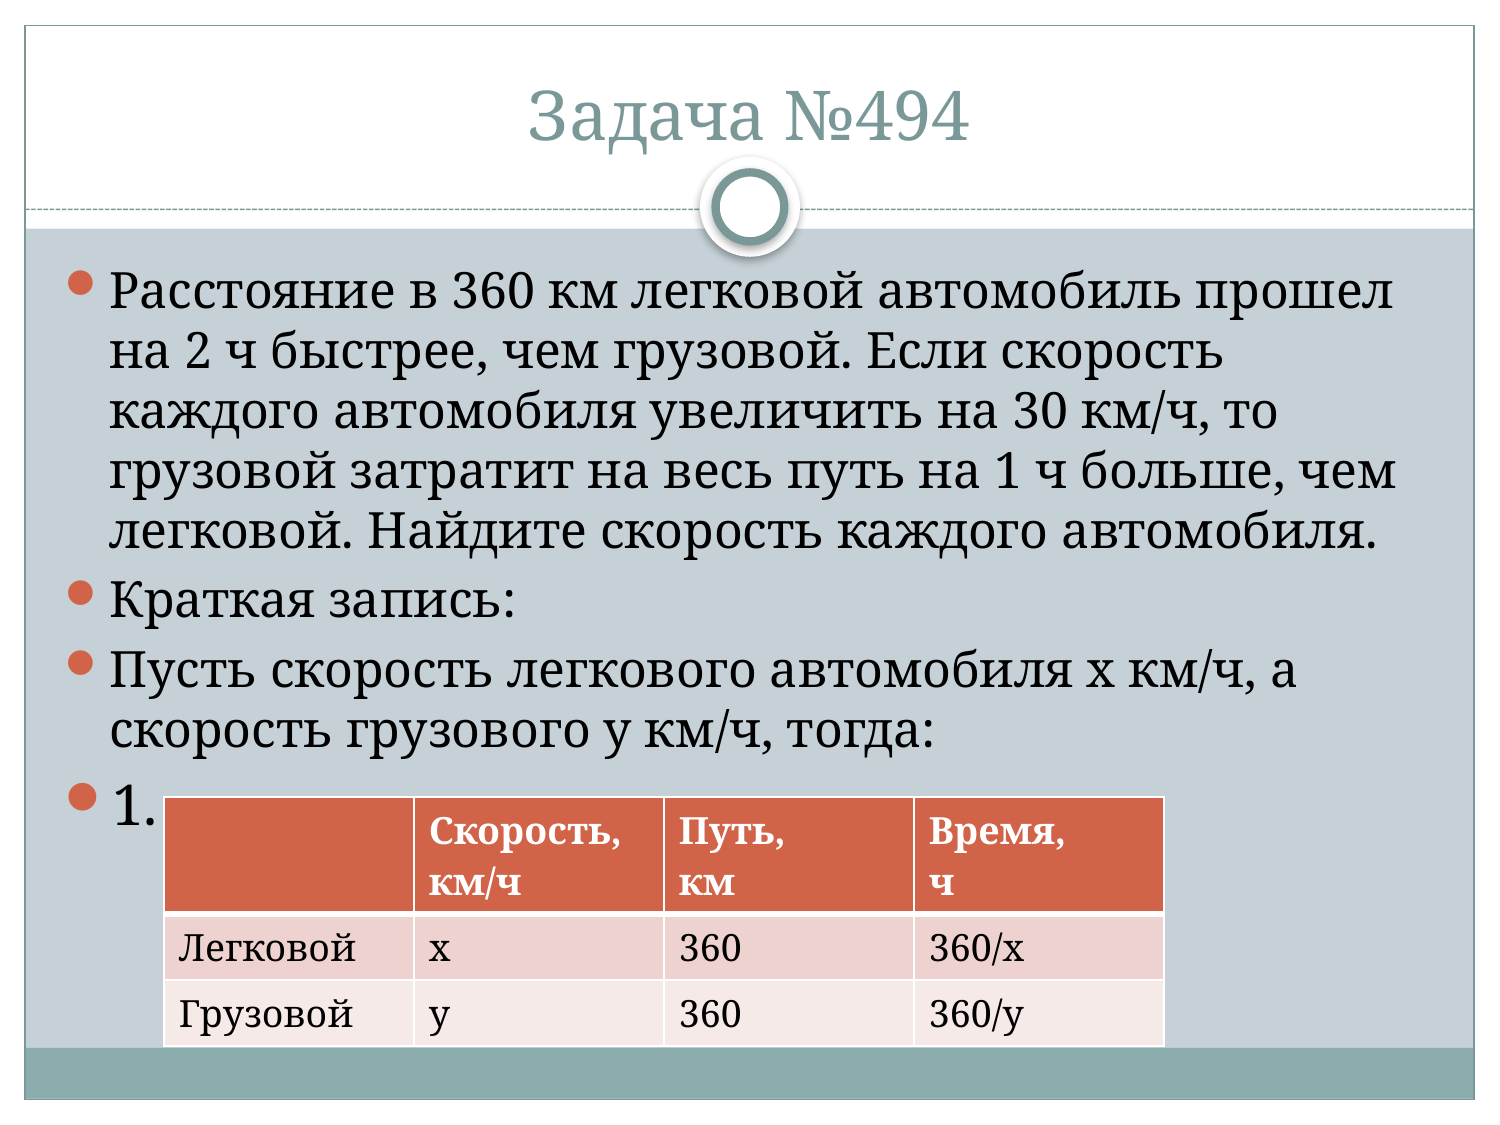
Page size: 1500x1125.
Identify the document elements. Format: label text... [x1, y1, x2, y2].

table_header [165, 798, 413, 911]
table_cell 360/х [915, 917, 1163, 979]
table_cell Грузовой [165, 981, 413, 1045]
table_cell 360 [665, 917, 913, 979]
table_cell Легковой [165, 917, 413, 979]
table_cell у [415, 981, 663, 1045]
table_cell х [415, 917, 663, 979]
title Задача №494 [49, 37, 1450, 163]
list Расстояние в 360 км легковой автомобиль прошел на 2 ч быстрее, чем грузовой. Если скорость каждого автомобиля увеличить на 30 км/ч, то грузовой затратит на весь путь на 1 ч больше, чем легковой. Найдите скорость каждого автомобиля. Краткая запись: Пусть скорость легкового автомобиля х км/ч, а скорость грузового у км/ч, тогда: 1. [49, 250, 1445, 1001]
table_header Время, ч [915, 798, 1163, 911]
table_header Путь, км [665, 798, 913, 911]
table_cell 360/у [915, 981, 1163, 1045]
table_cell 360 [665, 981, 913, 1045]
table_header Скорость, км/ч [415, 798, 663, 911]
